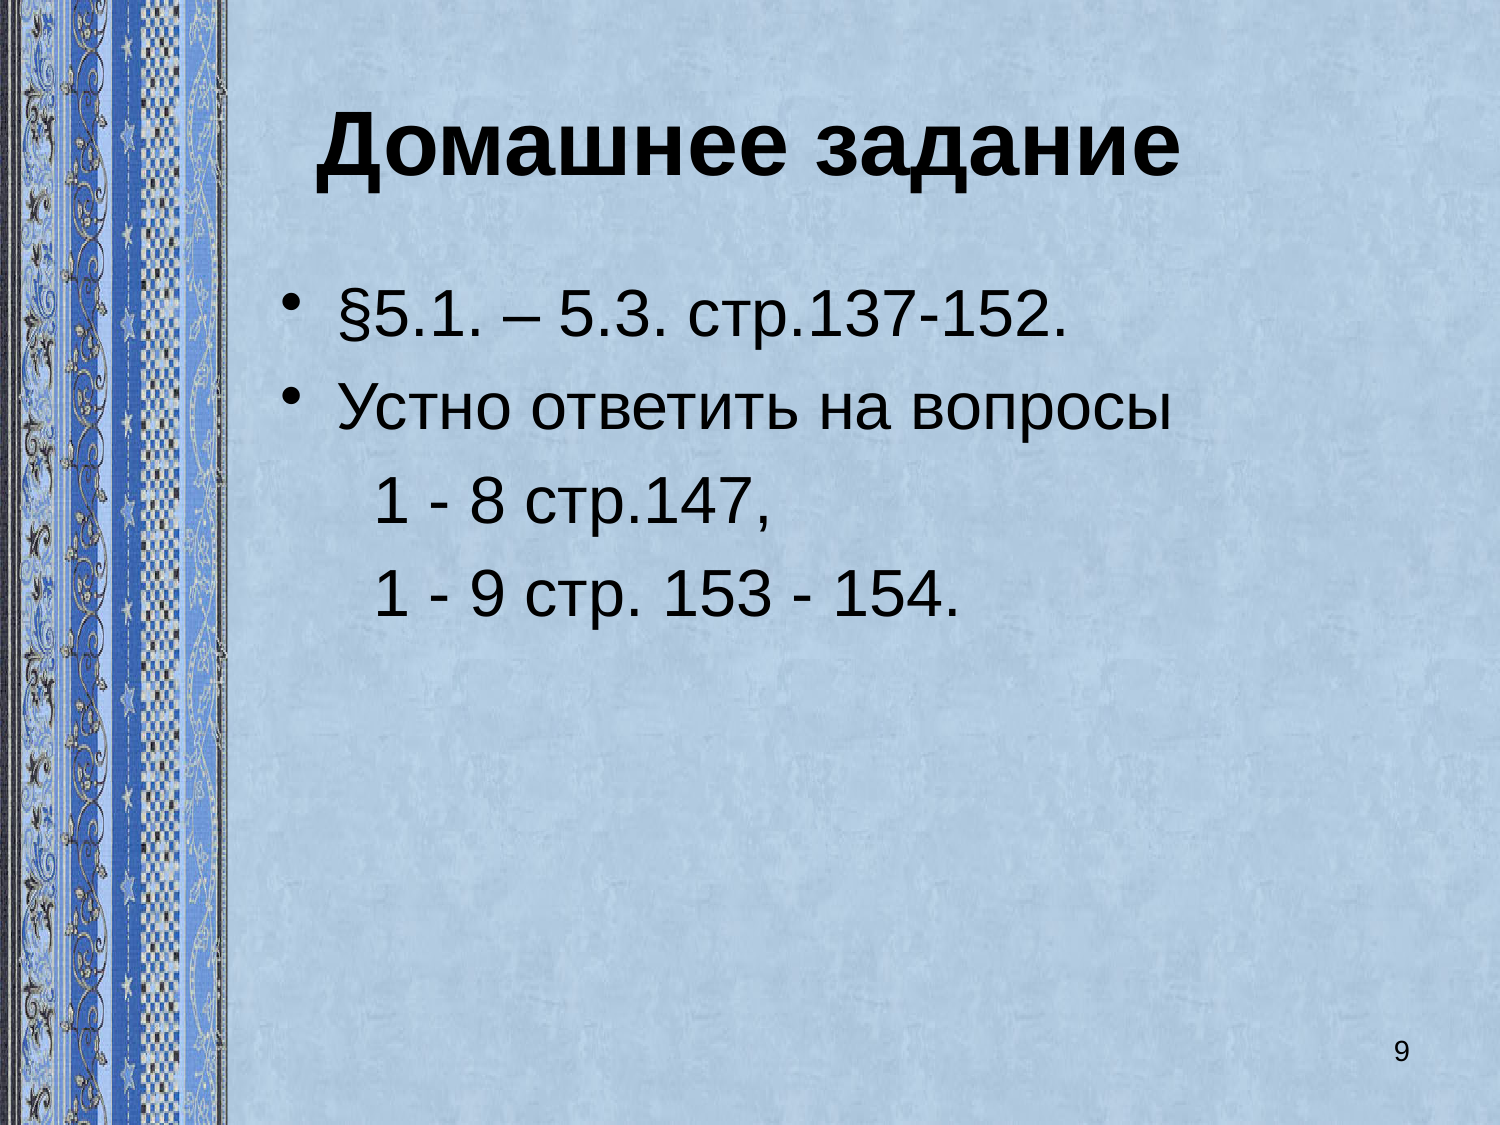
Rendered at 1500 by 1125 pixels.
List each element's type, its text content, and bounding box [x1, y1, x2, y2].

picture [0, 0, 1500, 1125]
title Домашнее задание [74, 44, 1426, 233]
slide_number 9 [1074, 1024, 1426, 1103]
list §5.1. – 5.3. стр.137-152. Устно ответить на вопросы 1 - 8 стр.147, 1 - 9 стр. 153 - 154. [265, 262, 1426, 1006]
